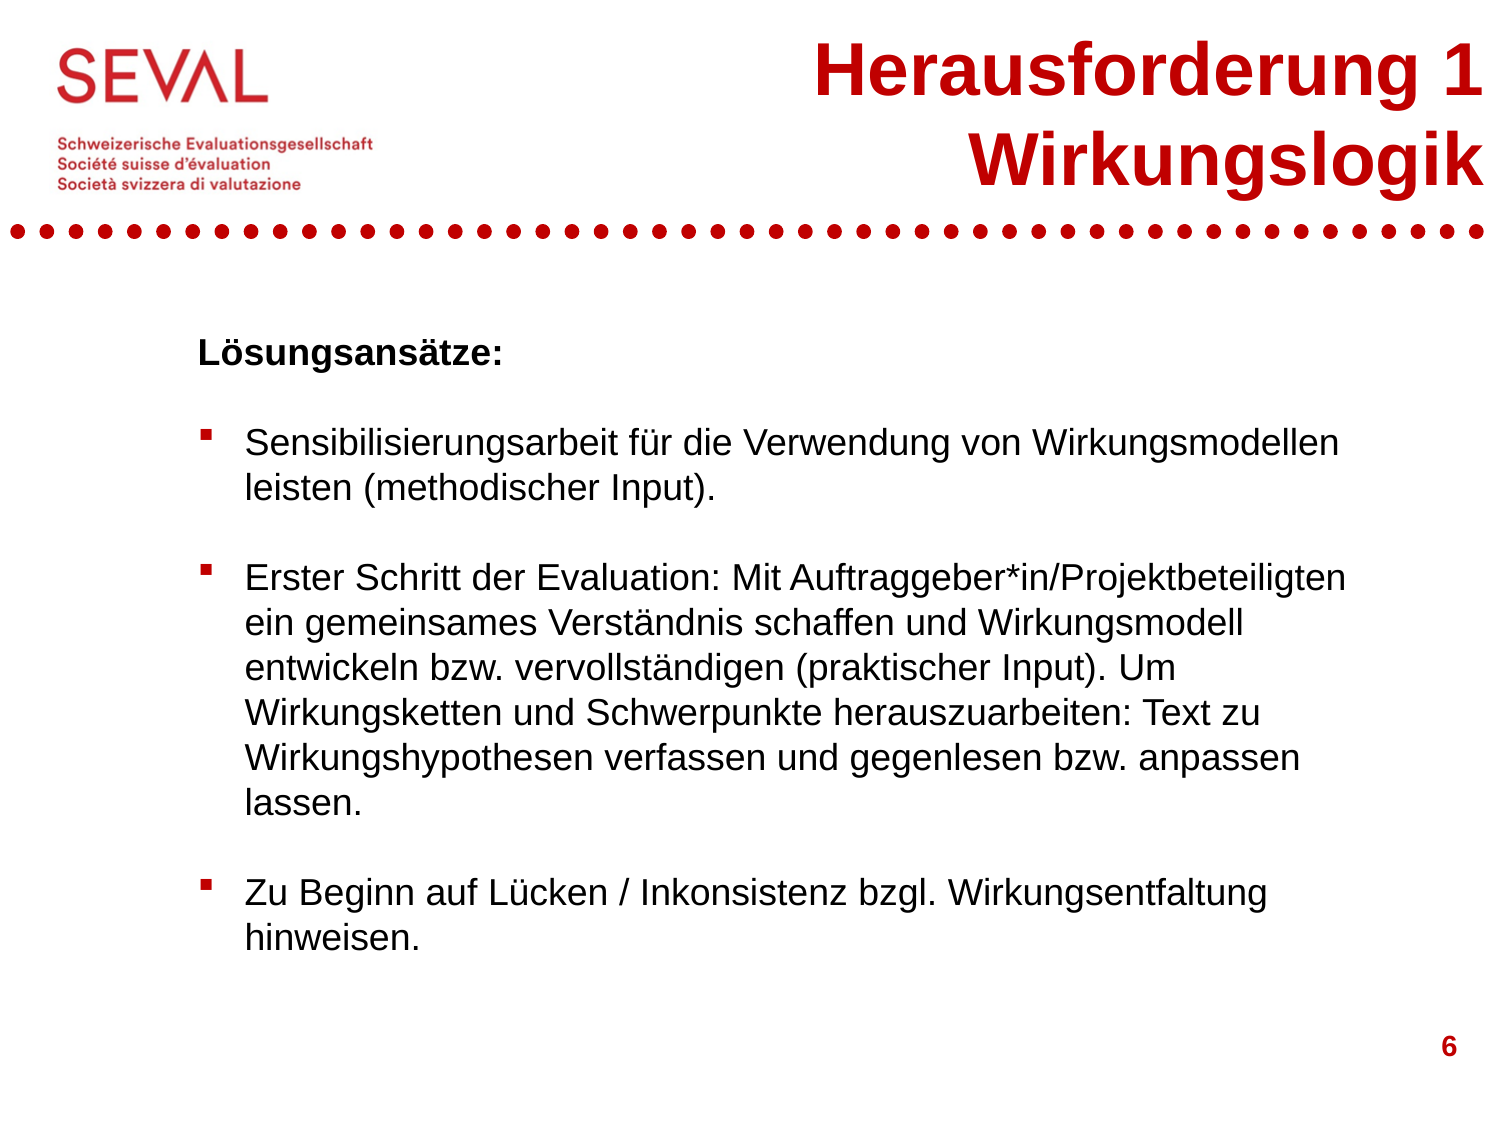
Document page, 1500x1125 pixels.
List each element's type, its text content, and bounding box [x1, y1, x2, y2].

slide_number 6 [1159, 1019, 1473, 1095]
text_box Lösungsansätze: Sensibilisierungsarbeit für die Verwendung von Wirkungsmodellen leisten (methodischer Input). Erster Schritt der Evaluation: Mit Auftraggeber*in/Projektbeteiligten ein gemeinsames Verständnis schaffen und Wirkungsmodell entwickeln bzw. vervollständigen (praktischer Input). Um Wirkungsketten und Schwerpunkte herauszuarbeiten: Text zu Wirkungshypothesen verfassen und gegenlesen bzw. anpassen lassen. Zu Beginn auf Lücken / Inkonsistenz bzgl. Wirkungsentfaltung hinweisen. [182, 320, 1376, 1010]
picture [49, 30, 386, 208]
title Herausforderung 1 Wirkungslogik [421, 0, 1500, 220]
